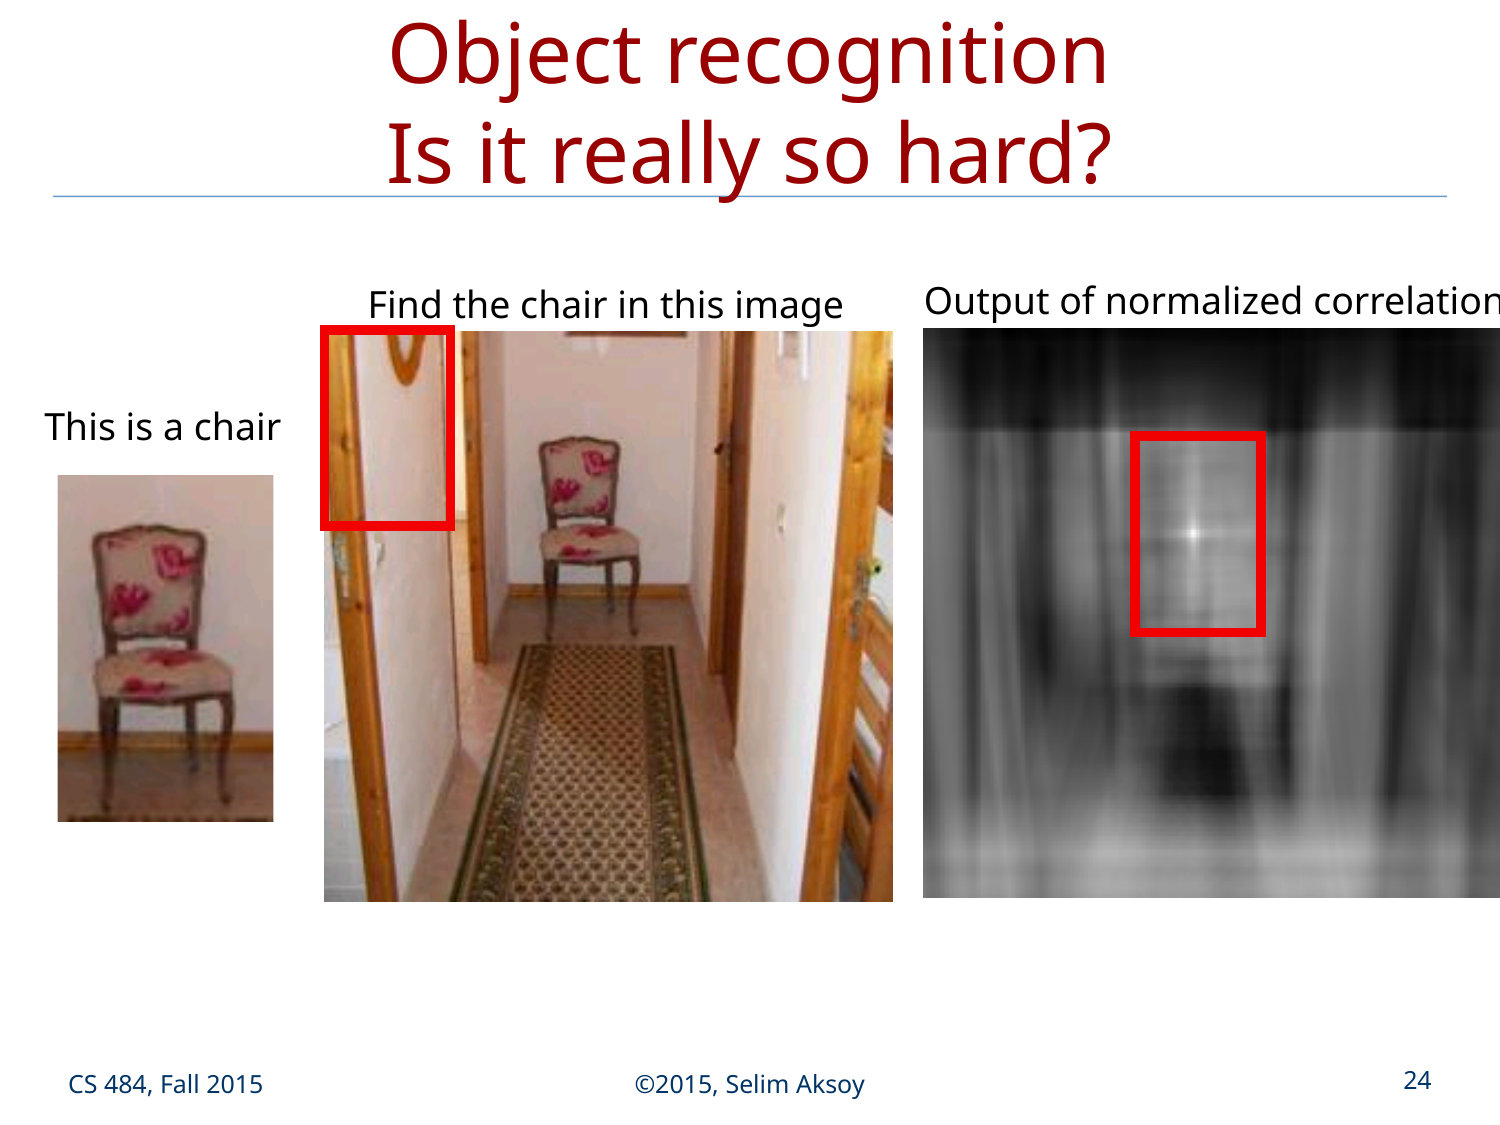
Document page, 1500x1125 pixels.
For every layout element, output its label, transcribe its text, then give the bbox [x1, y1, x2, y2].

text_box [32, 394, 294, 822]
slide_number CS 484, Fall 2015 [52, 1052, 366, 1107]
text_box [324, 273, 894, 902]
slide_number 24 [1134, 1052, 1448, 1107]
picture [923, 328, 1500, 898]
text_box Output of normalized correlation [909, 269, 1500, 329]
footer ©2015, Selim Aksoy [511, 1052, 988, 1107]
title Object recognition Is it really so hard? [53, 31, 1447, 209]
